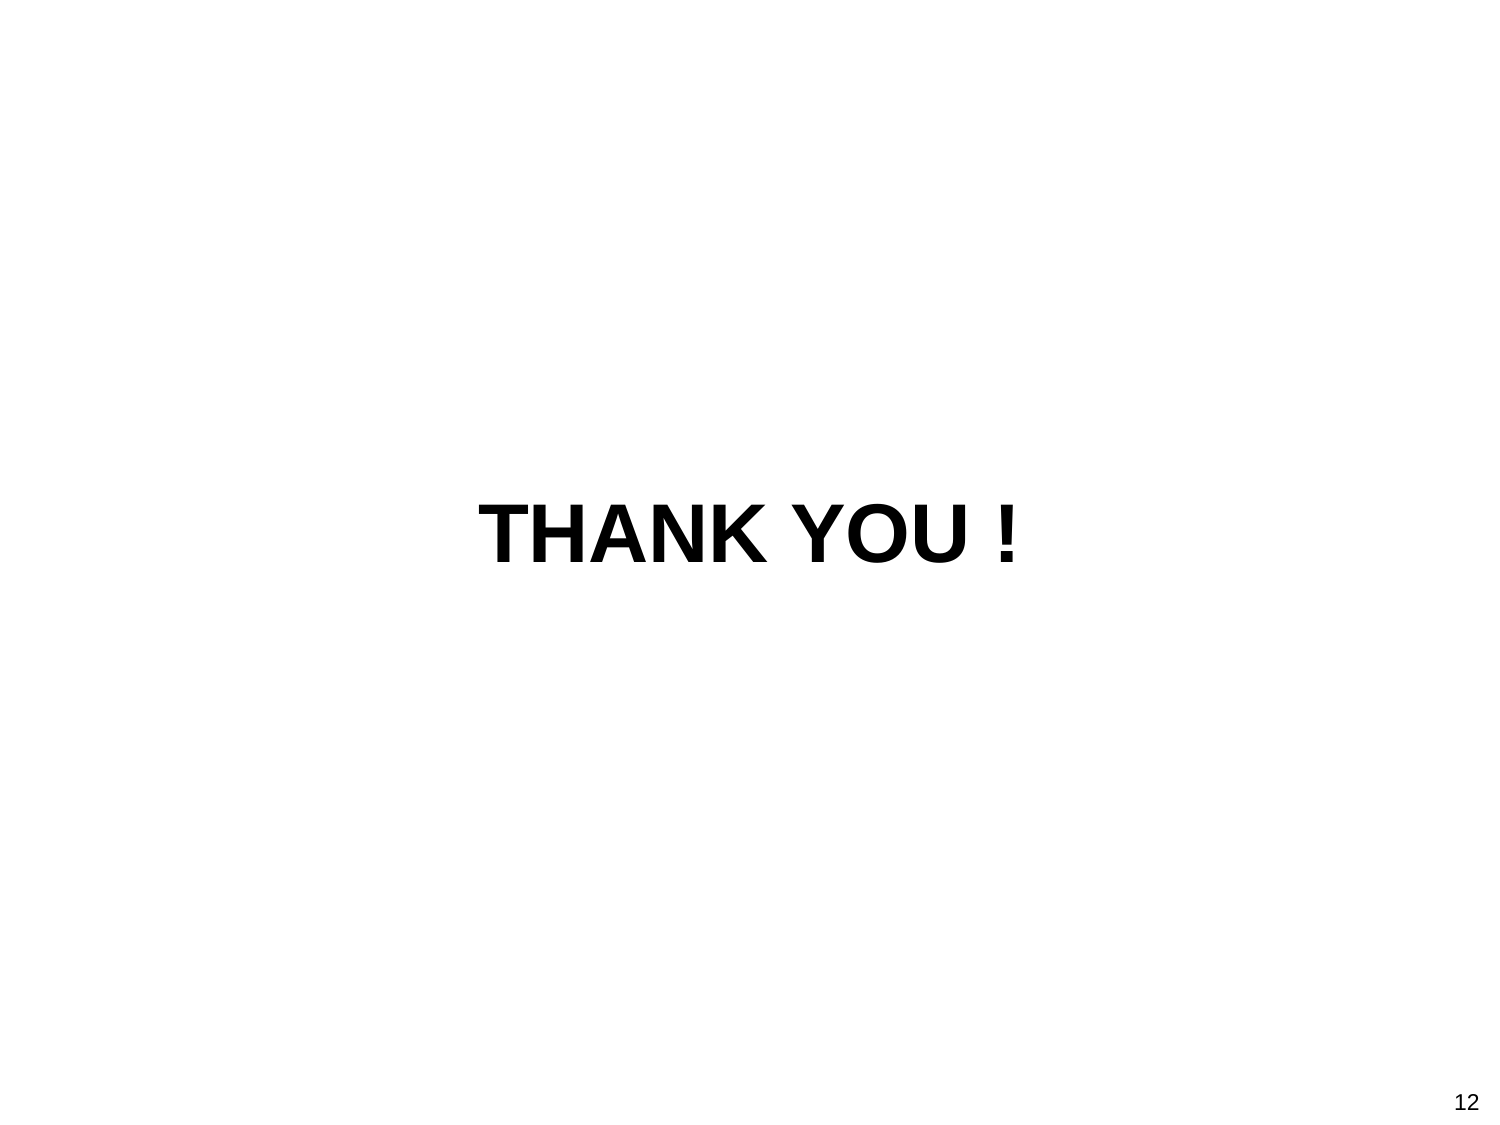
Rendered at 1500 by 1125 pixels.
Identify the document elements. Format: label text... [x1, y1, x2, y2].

title THANK YOU ! [112, 408, 1388, 650]
